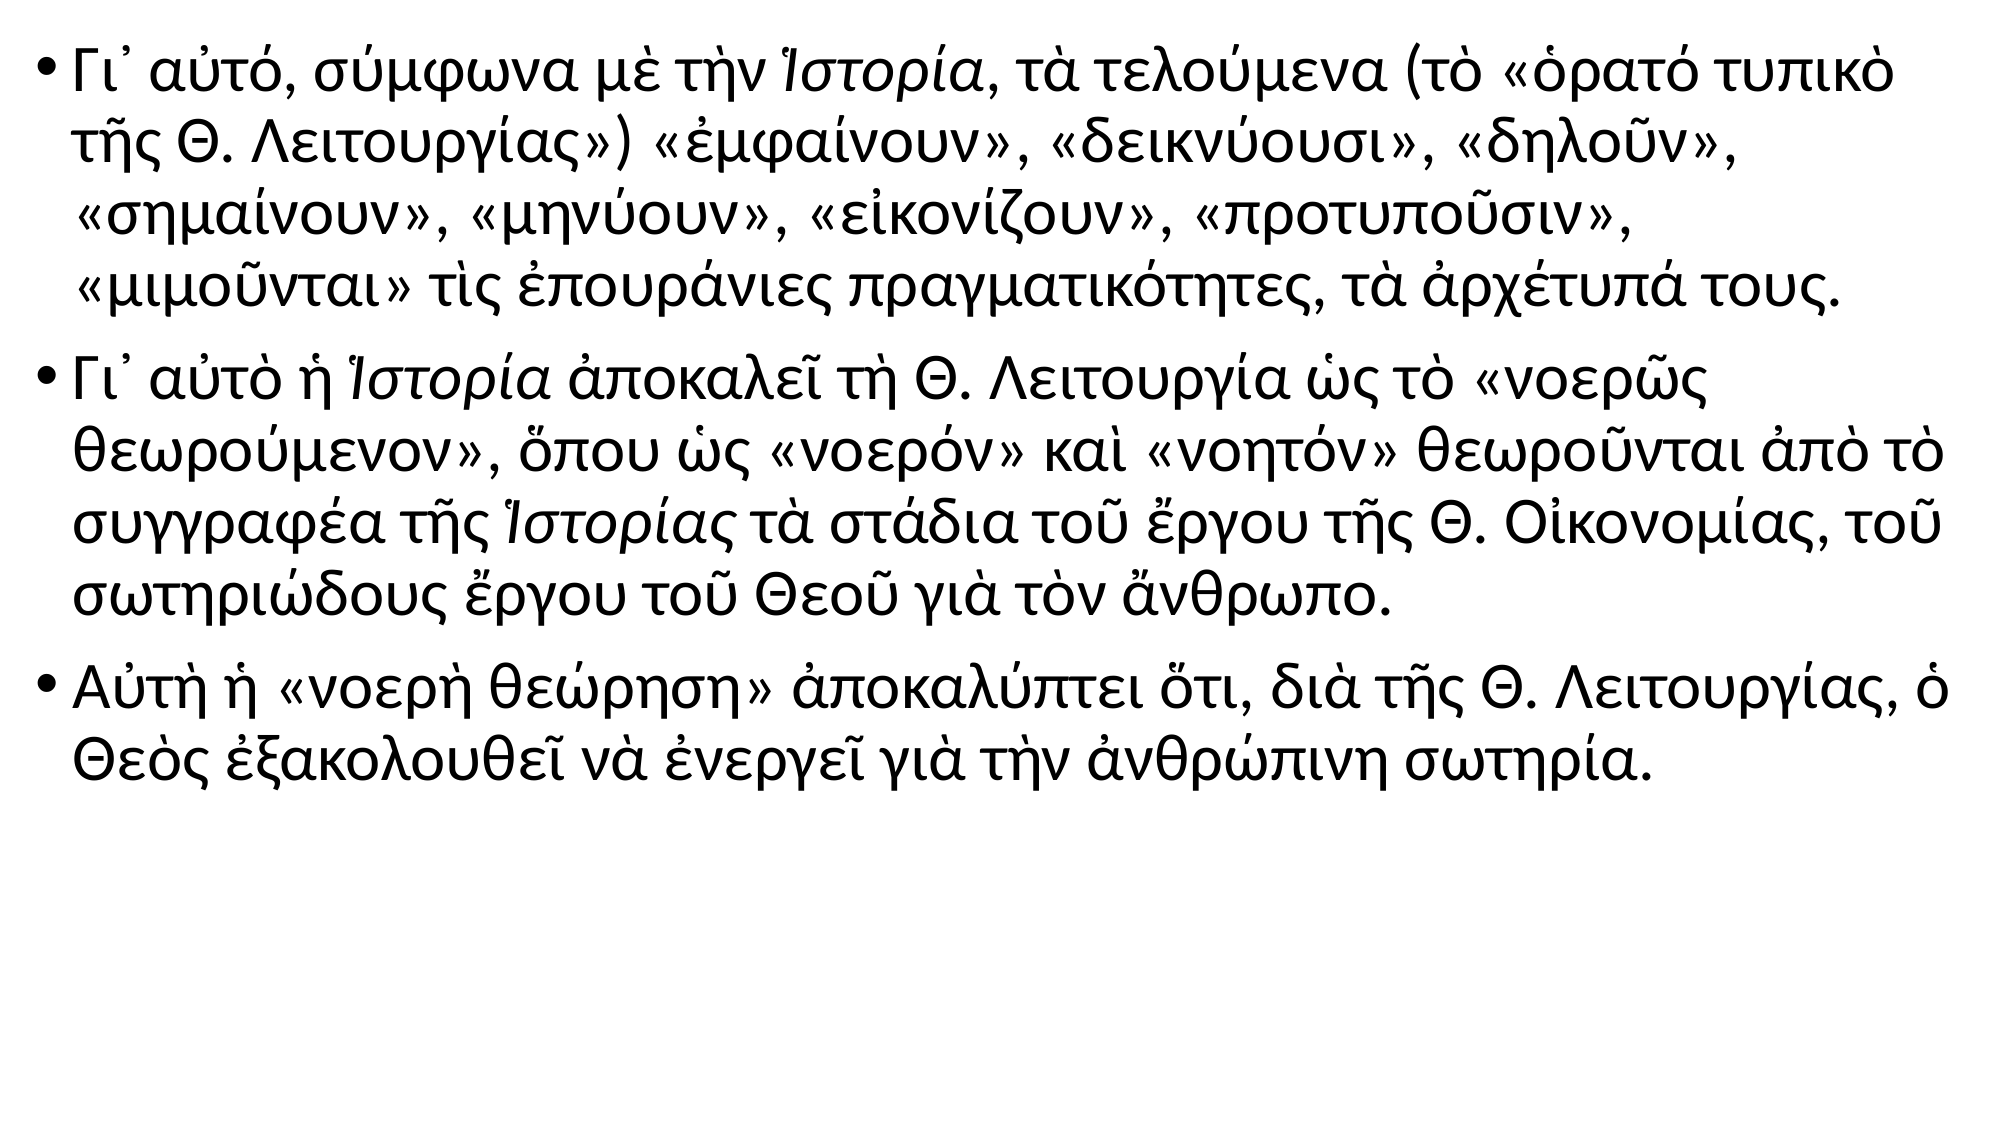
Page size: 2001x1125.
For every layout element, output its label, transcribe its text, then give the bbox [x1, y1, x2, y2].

list Γι᾽ αὐτό, σύμφωνα μὲ τὴν Ἱστορία, τὰ τελούμενα (τὸ «ὁρατό τυπικὸ τῆς Θ. Λειτουργίας») «ἐμφαίνουν», «δεικνύουσι», «δηλοῦν», «σημαίνουν», «μηνύουν», «εἰκονίζουν», «προτυποῦσιν», «μιμοῦνται» τὶς ἐπουράνιες πραγματικότητες, τὰ ἀρχέτυπά τους. Γι᾽ αὐτὸ ἡ Ἱστορία ἀποκαλεῖ τὴ Θ. Λειτουργία ὡς τὸ «νοερῶς θεωρούμενον», ὅπου ὡς «νοερόν» καὶ «νοητόν» θεωροῦνται ἀπὸ τὸ συγγραφέα τῆς Ἱστορίας τὰ στάδια τοῦ ἔργου τῆς Θ. Οἰκονομίας, τοῦ σωτηριώδους ἔργου τοῦ Θεοῦ γιὰ τὸν ἄνθρωπο. Αὐτὴ ἡ «νοερὴ θεώρηση» ἀποκαλύπτει ὅτι, διὰ τῆς Θ. Λειτουργίας, ὁ Θεὸς ἐξακολουθεῖ νὰ ἐνεργεῖ γιὰ τὴν ἀνθρώπινη σωτηρία. [20, 25, 1982, 1108]
